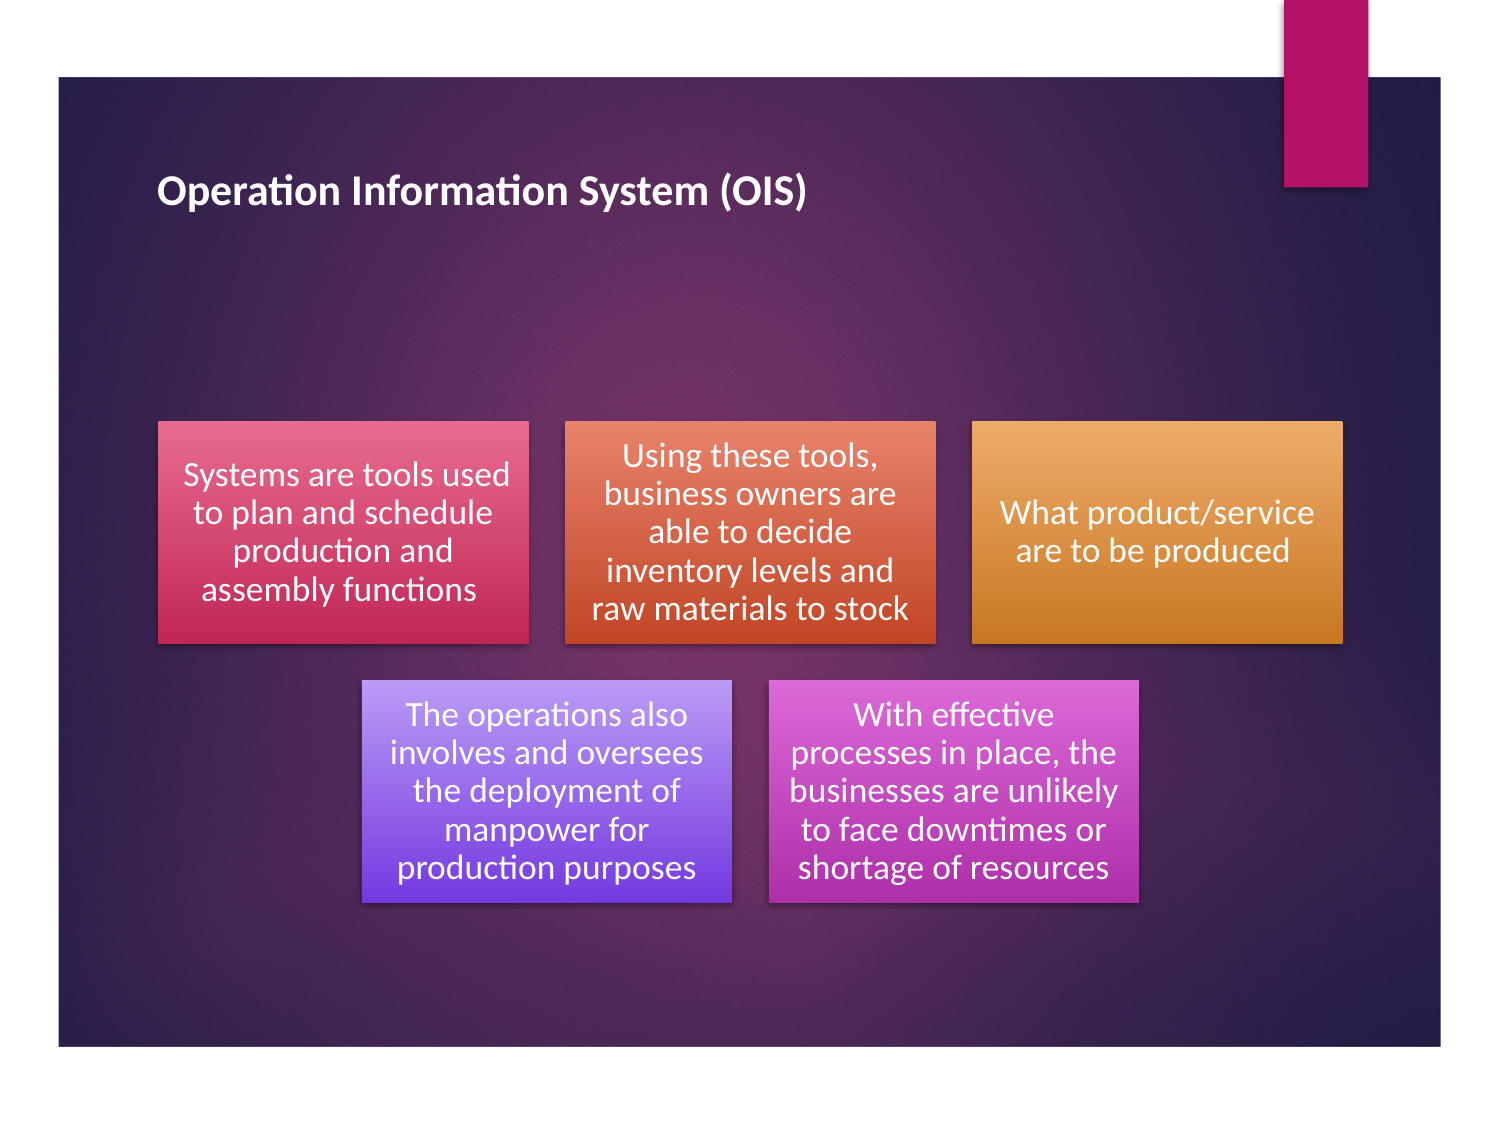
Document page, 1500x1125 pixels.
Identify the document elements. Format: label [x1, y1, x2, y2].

text_box [0, 0, 1500, 1125]
list [158, 380, 1343, 943]
